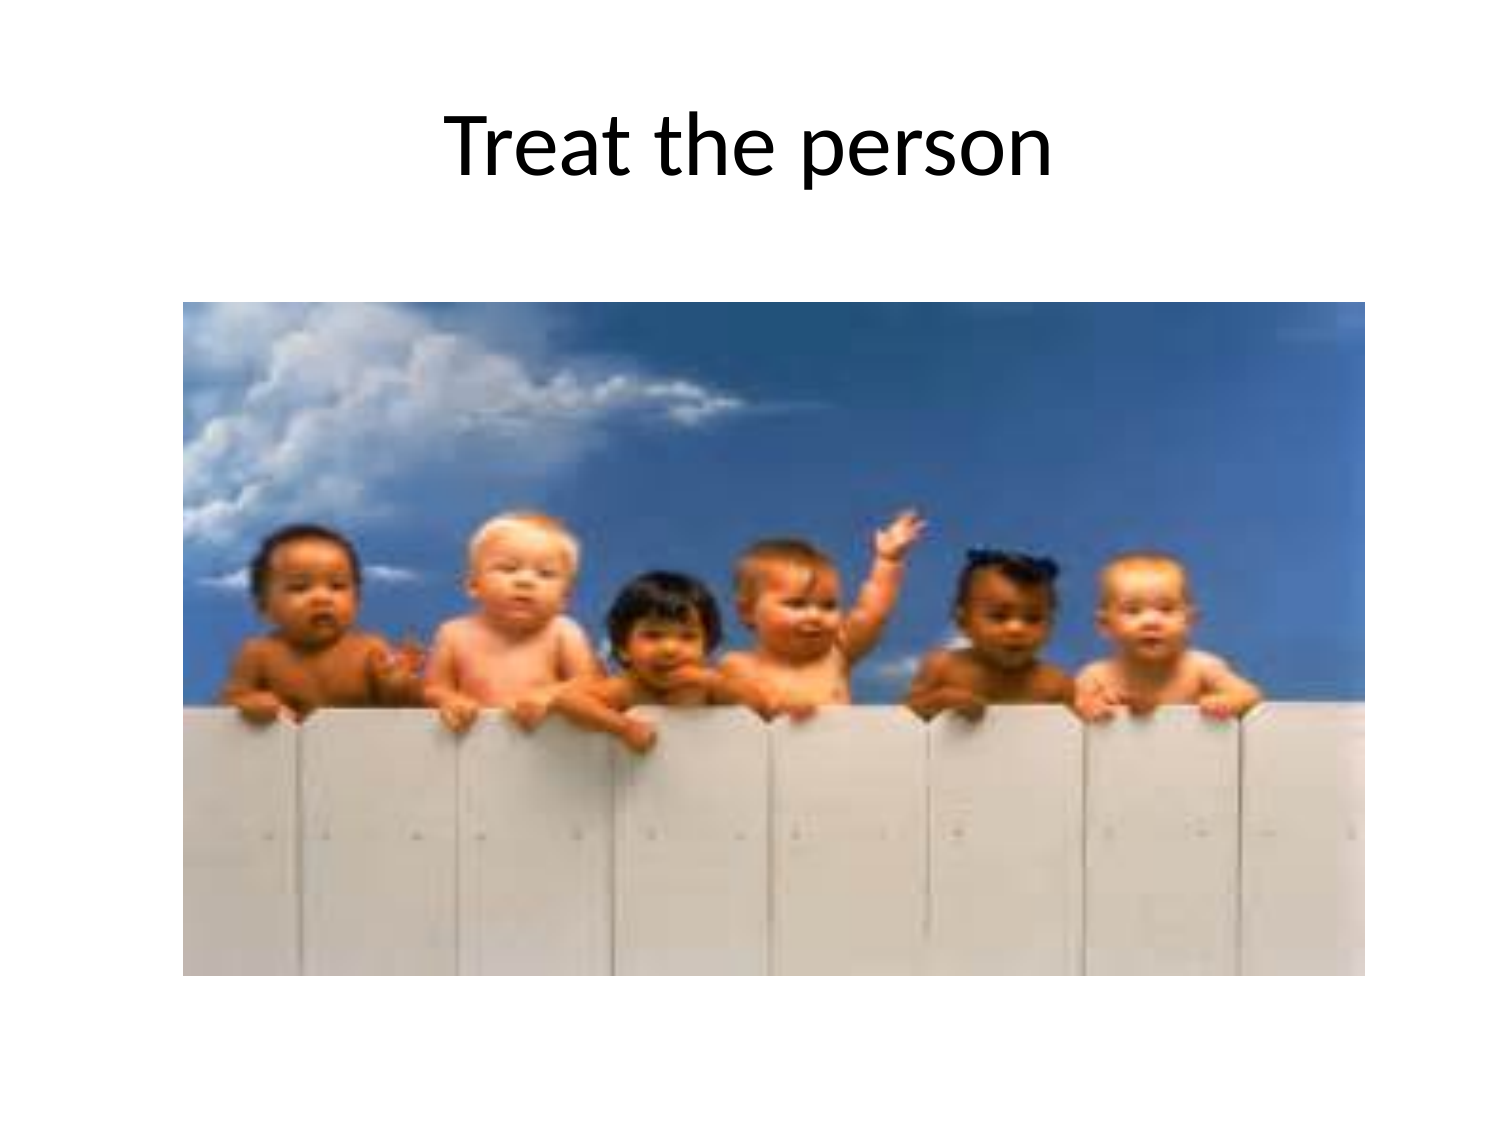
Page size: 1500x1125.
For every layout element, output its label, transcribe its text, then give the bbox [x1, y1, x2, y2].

title Treat the person [75, 45, 1425, 233]
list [182, 302, 1365, 977]
